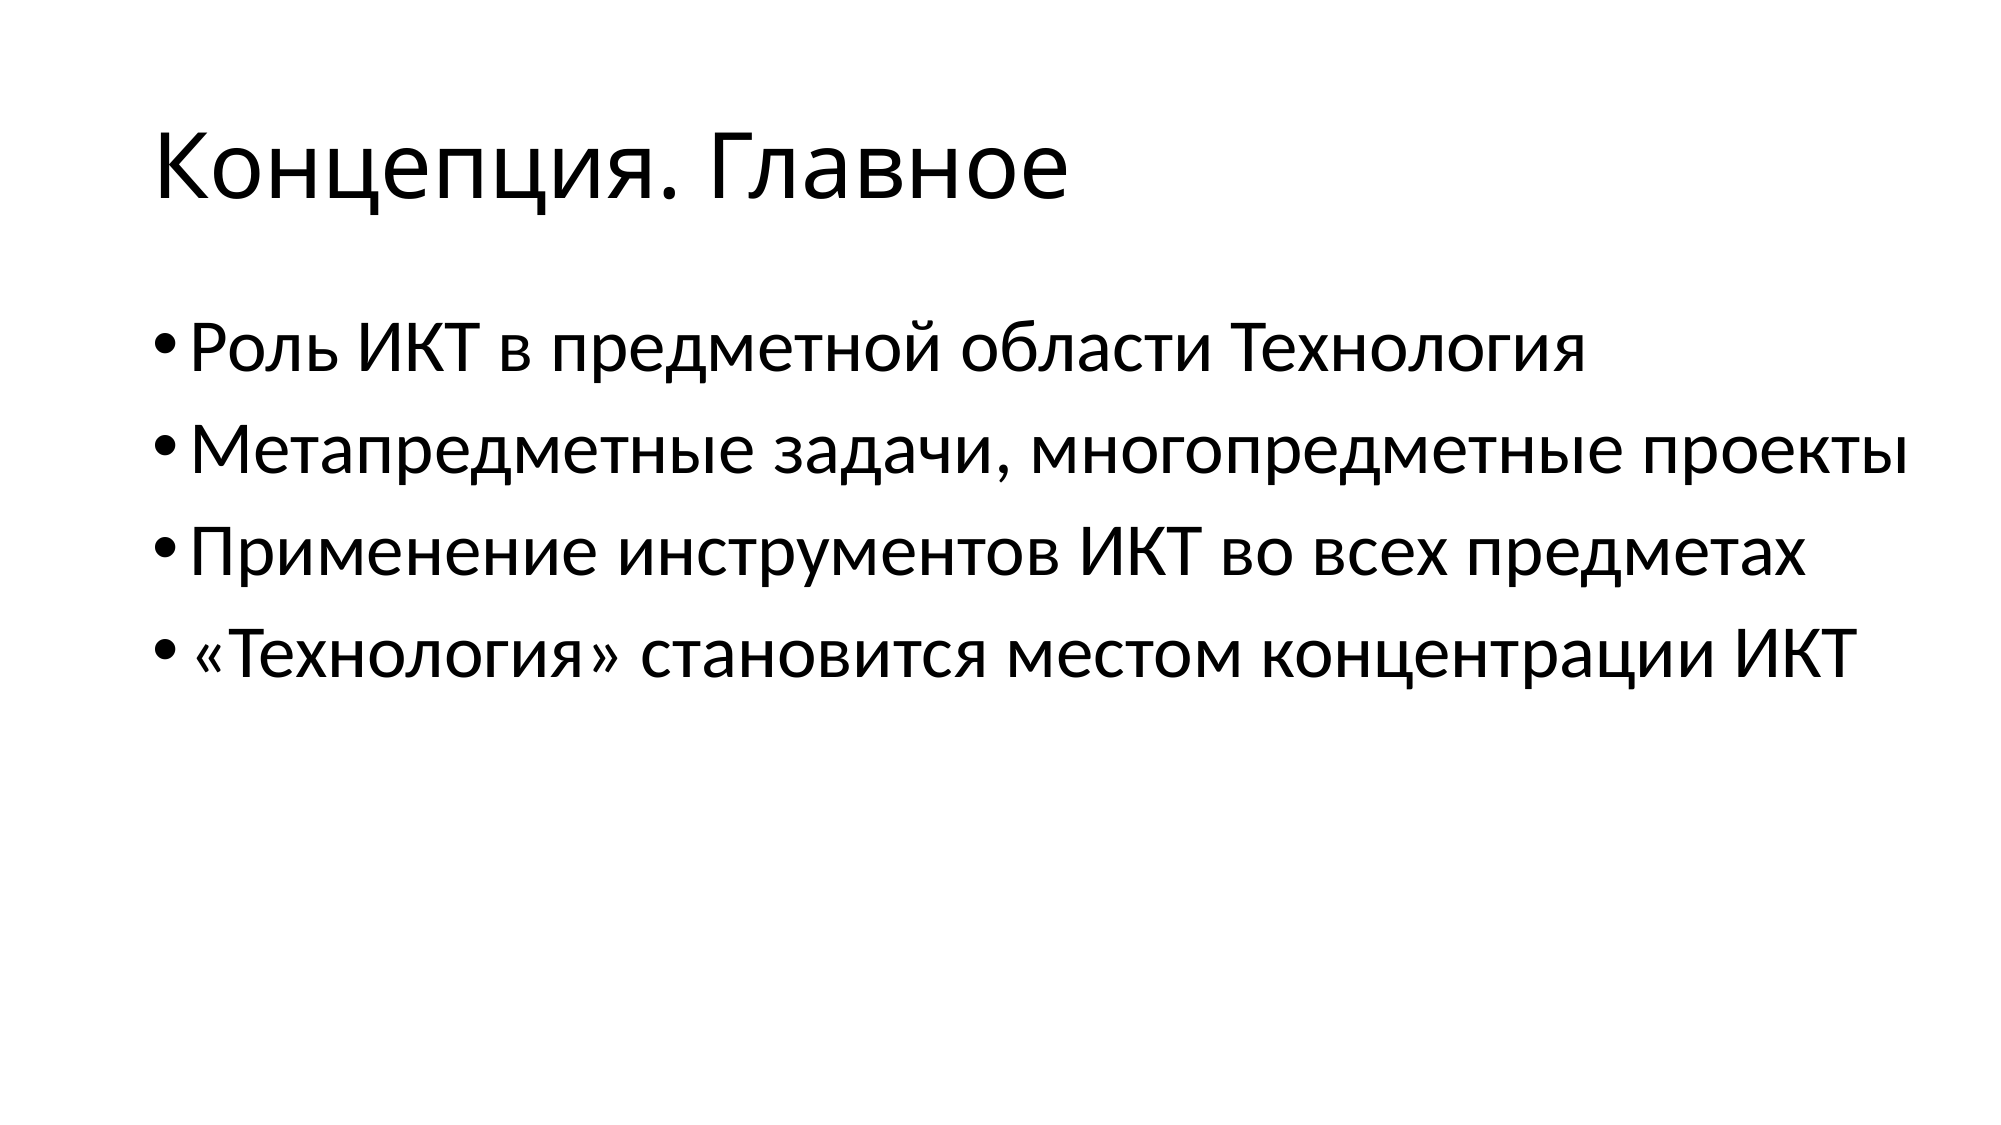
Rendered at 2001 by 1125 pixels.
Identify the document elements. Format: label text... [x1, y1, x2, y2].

title Концепция. Главное [137, 59, 1863, 278]
list Роль ИКТ в предметной области Технология Метапредметные задачи, многопредметные проекты Применение инструментов ИКТ во всех предметах «Технология» становится местом концентрации ИКТ [137, 299, 1928, 1014]
